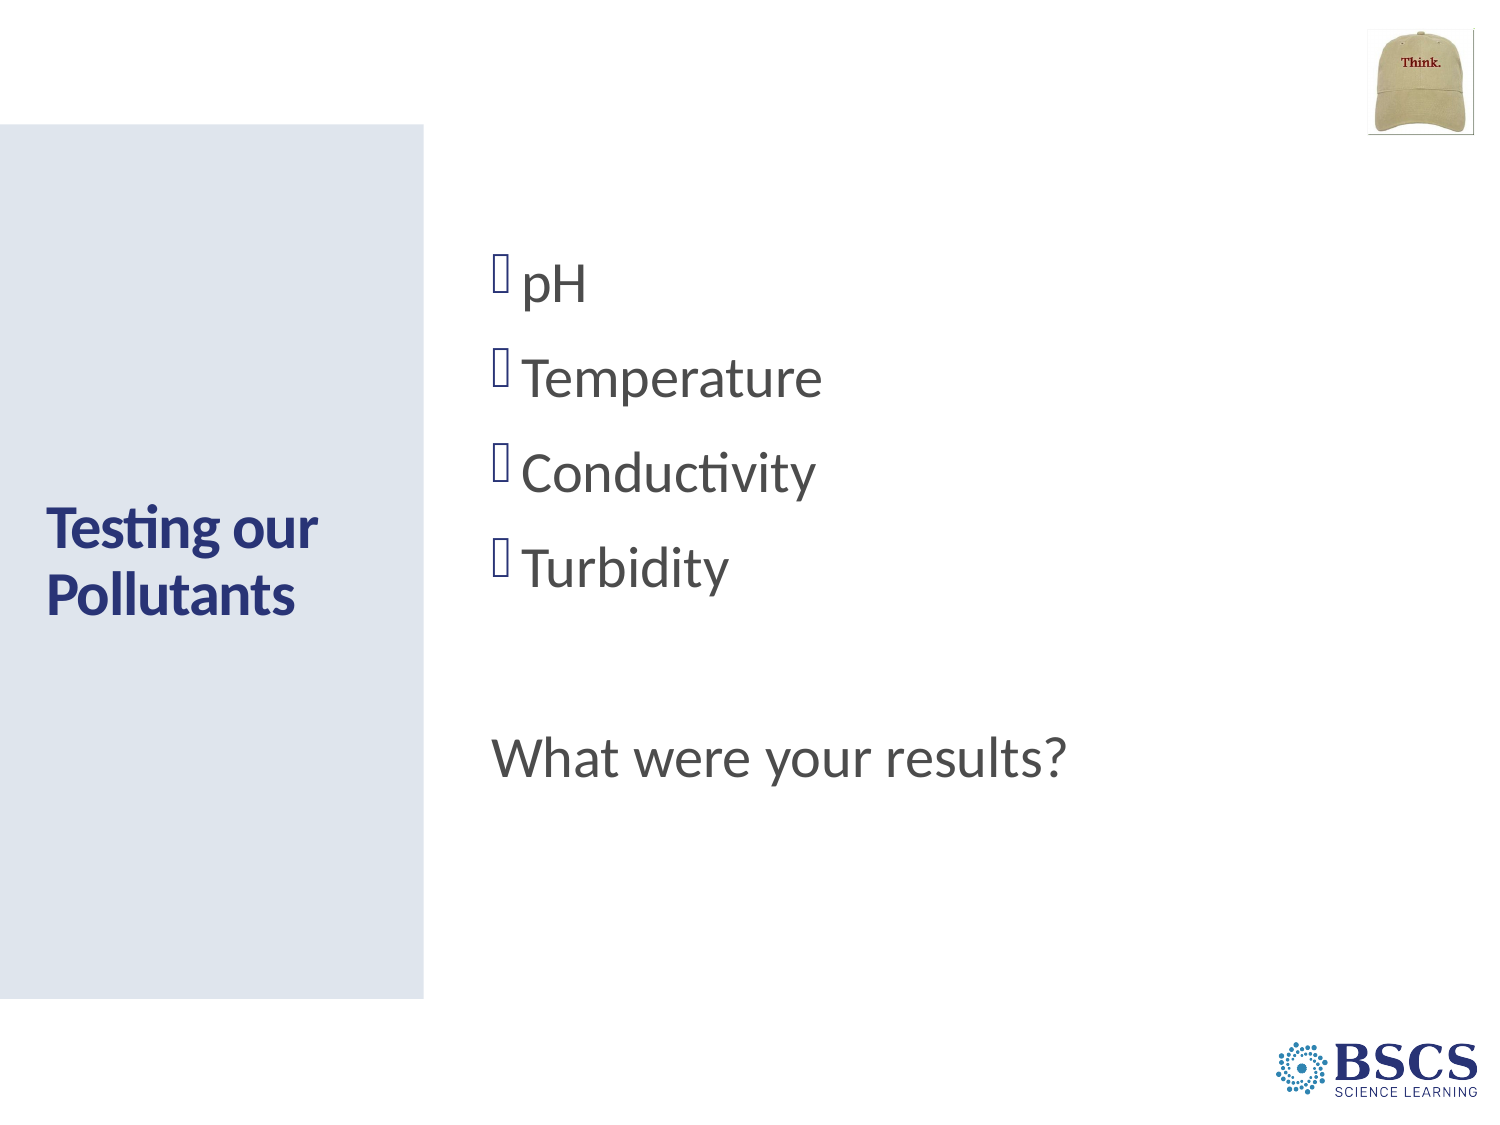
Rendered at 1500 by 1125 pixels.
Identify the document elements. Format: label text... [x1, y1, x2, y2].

list pH Temperature Conductivity Turbidity What were your results? [476, 141, 1376, 982]
picture [1275, 1041, 1478, 1098]
picture [1367, 28, 1475, 136]
title Testing our Pollutants [31, 184, 394, 940]
